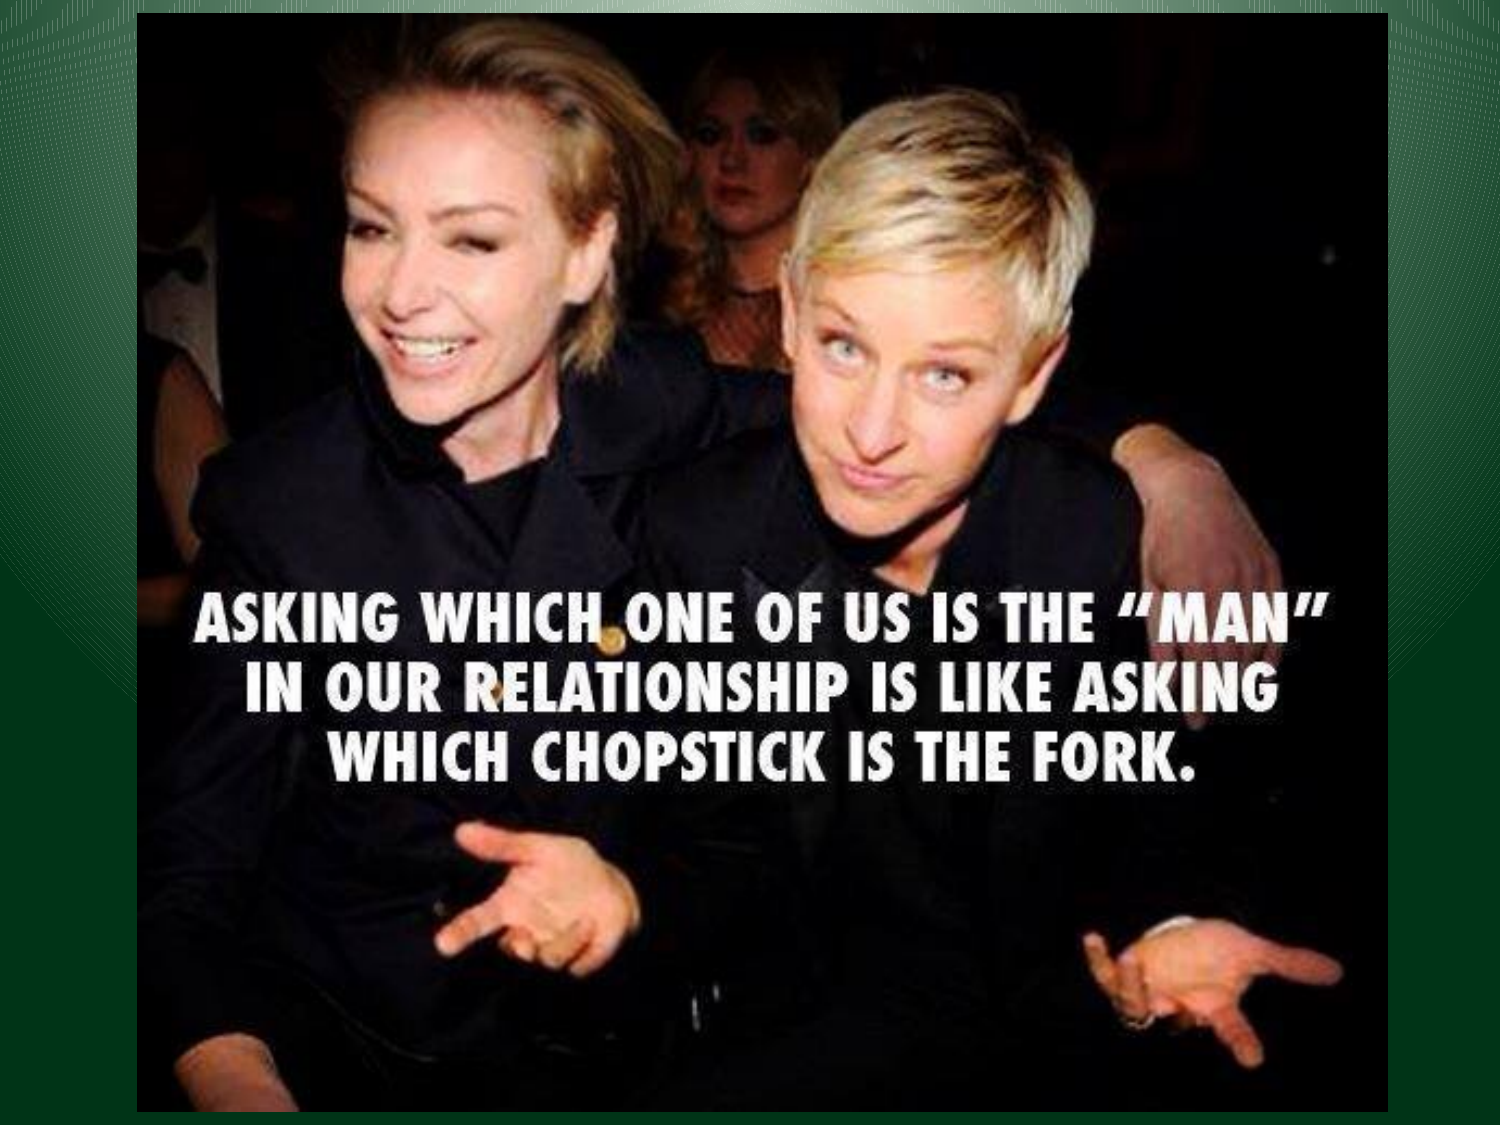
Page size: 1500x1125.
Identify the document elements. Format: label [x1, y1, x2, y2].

picture [137, 13, 1388, 1112]
